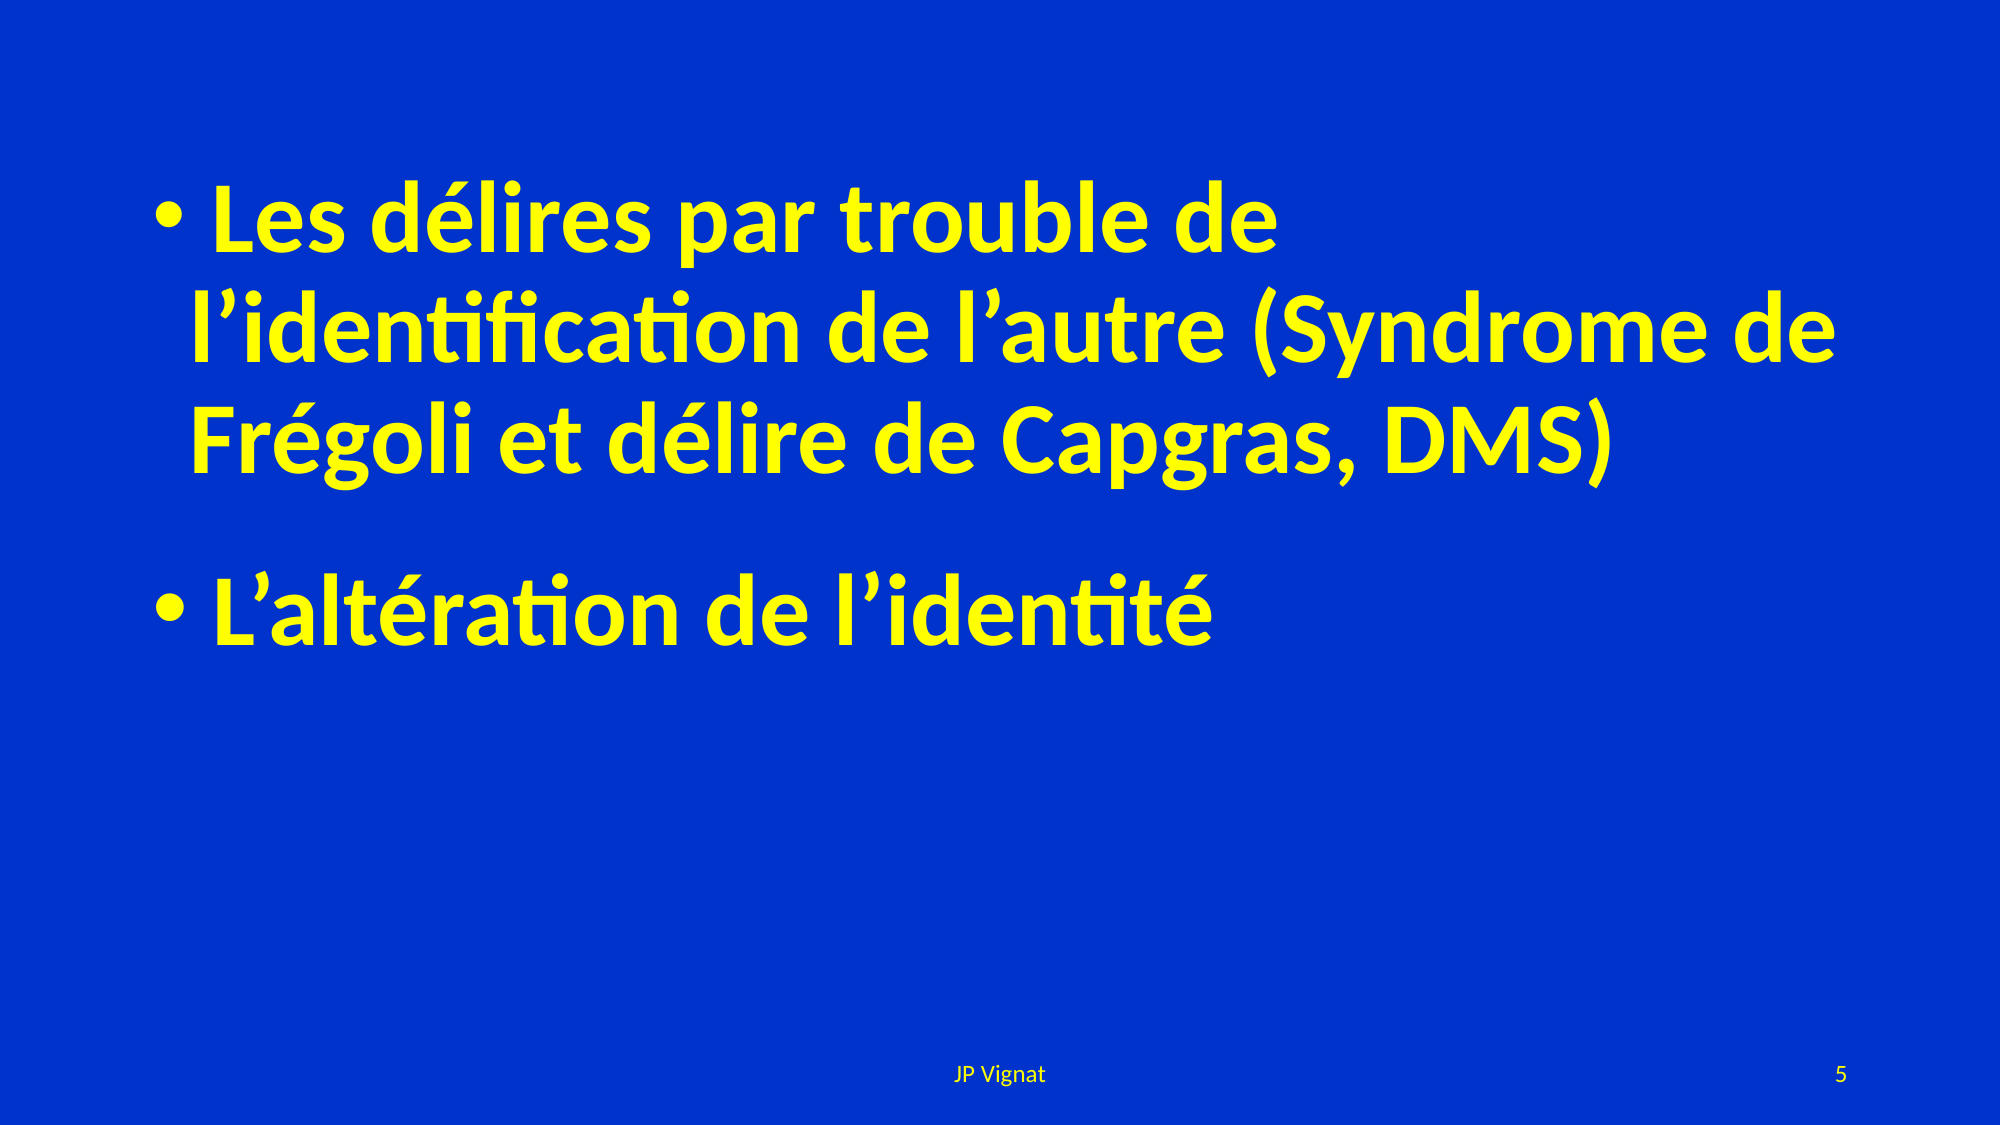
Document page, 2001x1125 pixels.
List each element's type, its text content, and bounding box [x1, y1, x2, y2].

slide_number 5 [1412, 1042, 1863, 1103]
list Les délires par trouble de l’identification de l’autre (Syndrome de Frégoli et délire de Capgras, DMS) L’altération de l’identité [137, 157, 1863, 1014]
footer JP Vignat [662, 1042, 1338, 1103]
